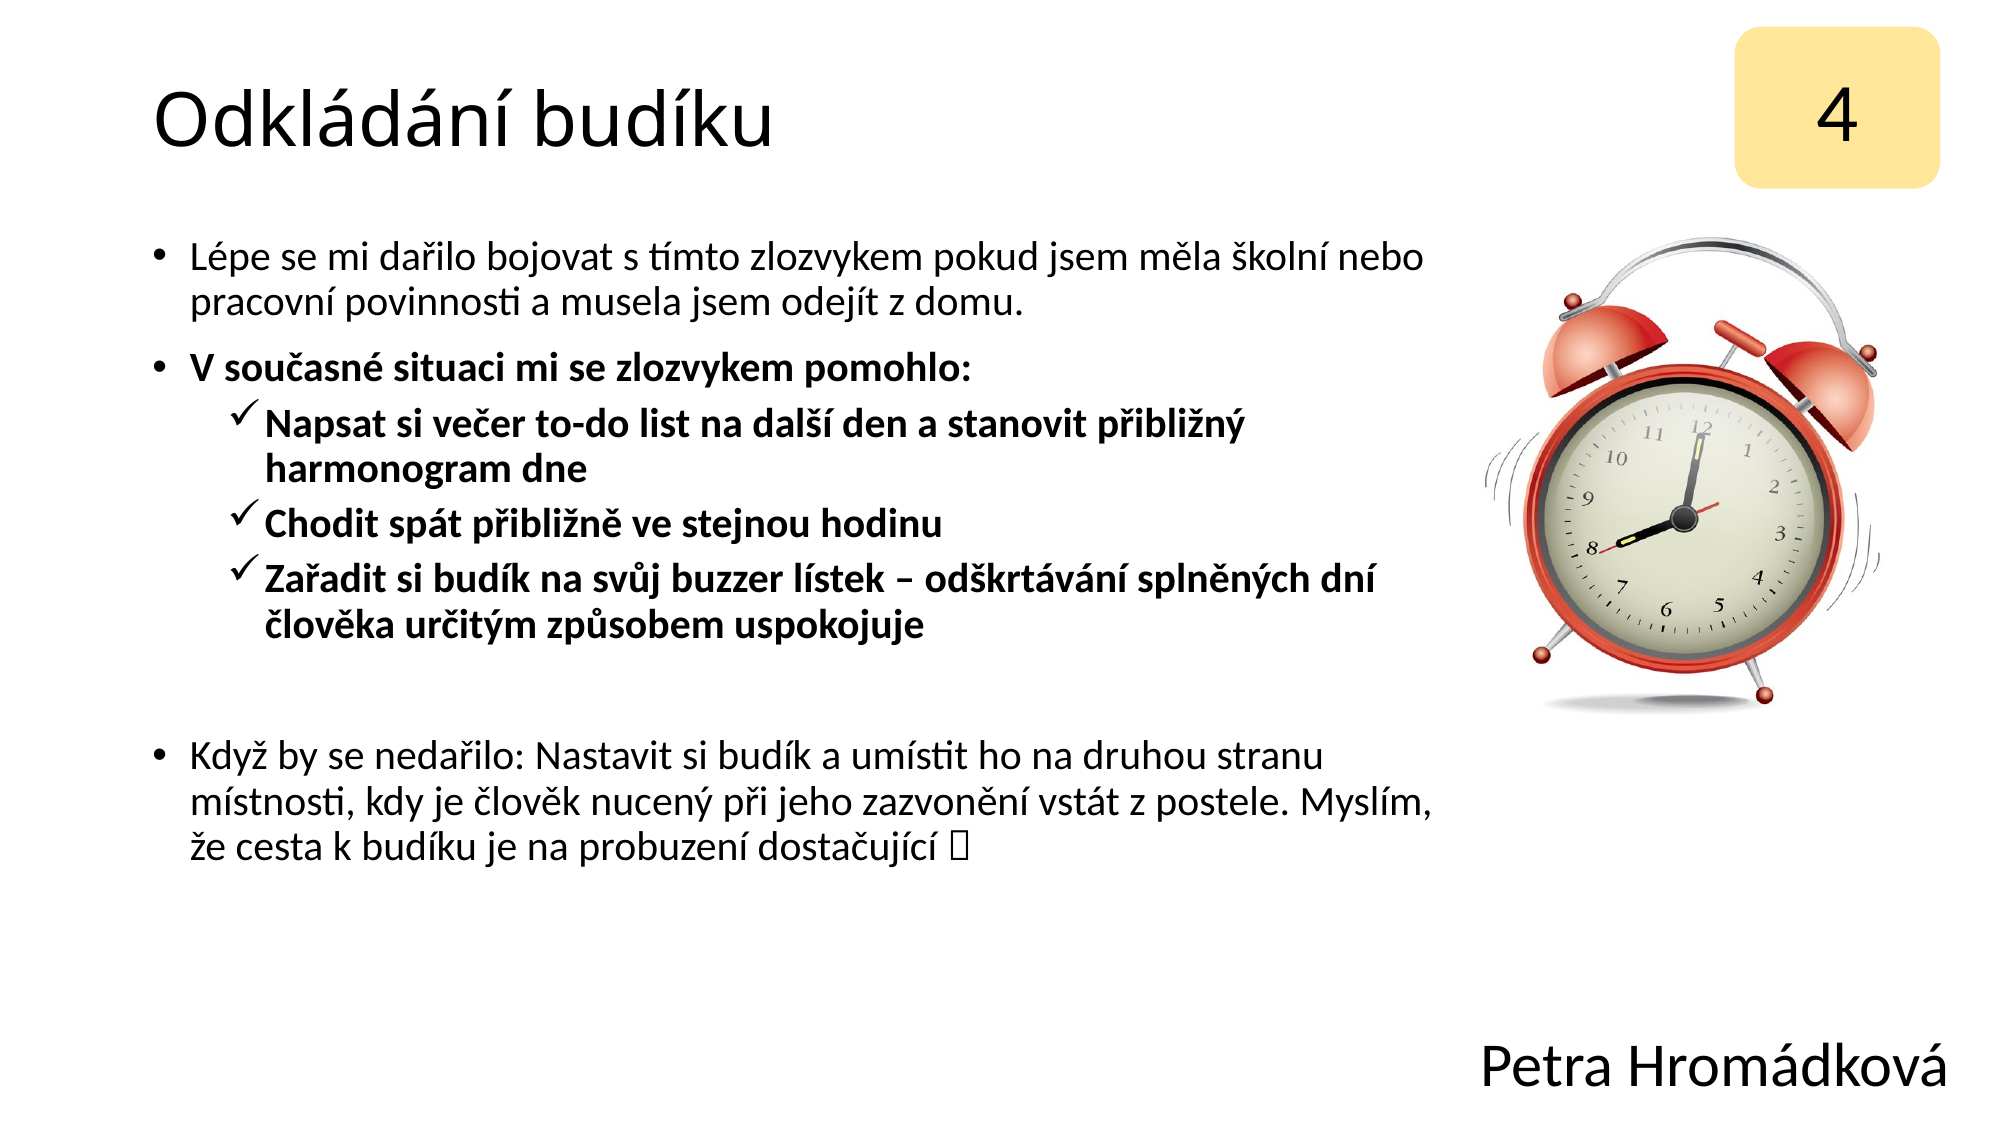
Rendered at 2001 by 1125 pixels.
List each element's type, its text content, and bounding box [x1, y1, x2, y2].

text_box 4 [1733, 25, 1942, 190]
title Odkládání budíku [137, 59, 1746, 186]
text_box Petra Hromádková [1465, 1024, 2000, 1109]
list Lépe se mi dařilo bojovat s tímto zlozvykem pokud jsem měla školní nebo pracovní povinnosti a musela jsem odejít z domu. V současné situaci mi se zlozvykem pomohlo: Napsat si večer to-do list na další den a stanovit přibližný harmonogram dne Chodit spát přibližně ve stejnou hodinu Zařadit si budík na svůj buzzer lístek – odškrtávání splněných dní člověka určitým způsobem uspokojuje Když by se nedařilo: Nastavit si budík a umístit ho na druhou stranu místnosti, kdy je člověk nucený při jeho zazvonění vstát z postele. Myslím, že cesta k budíku je na probuzení dostačující  [137, 227, 1471, 1025]
picture [1428, 227, 1937, 718]
